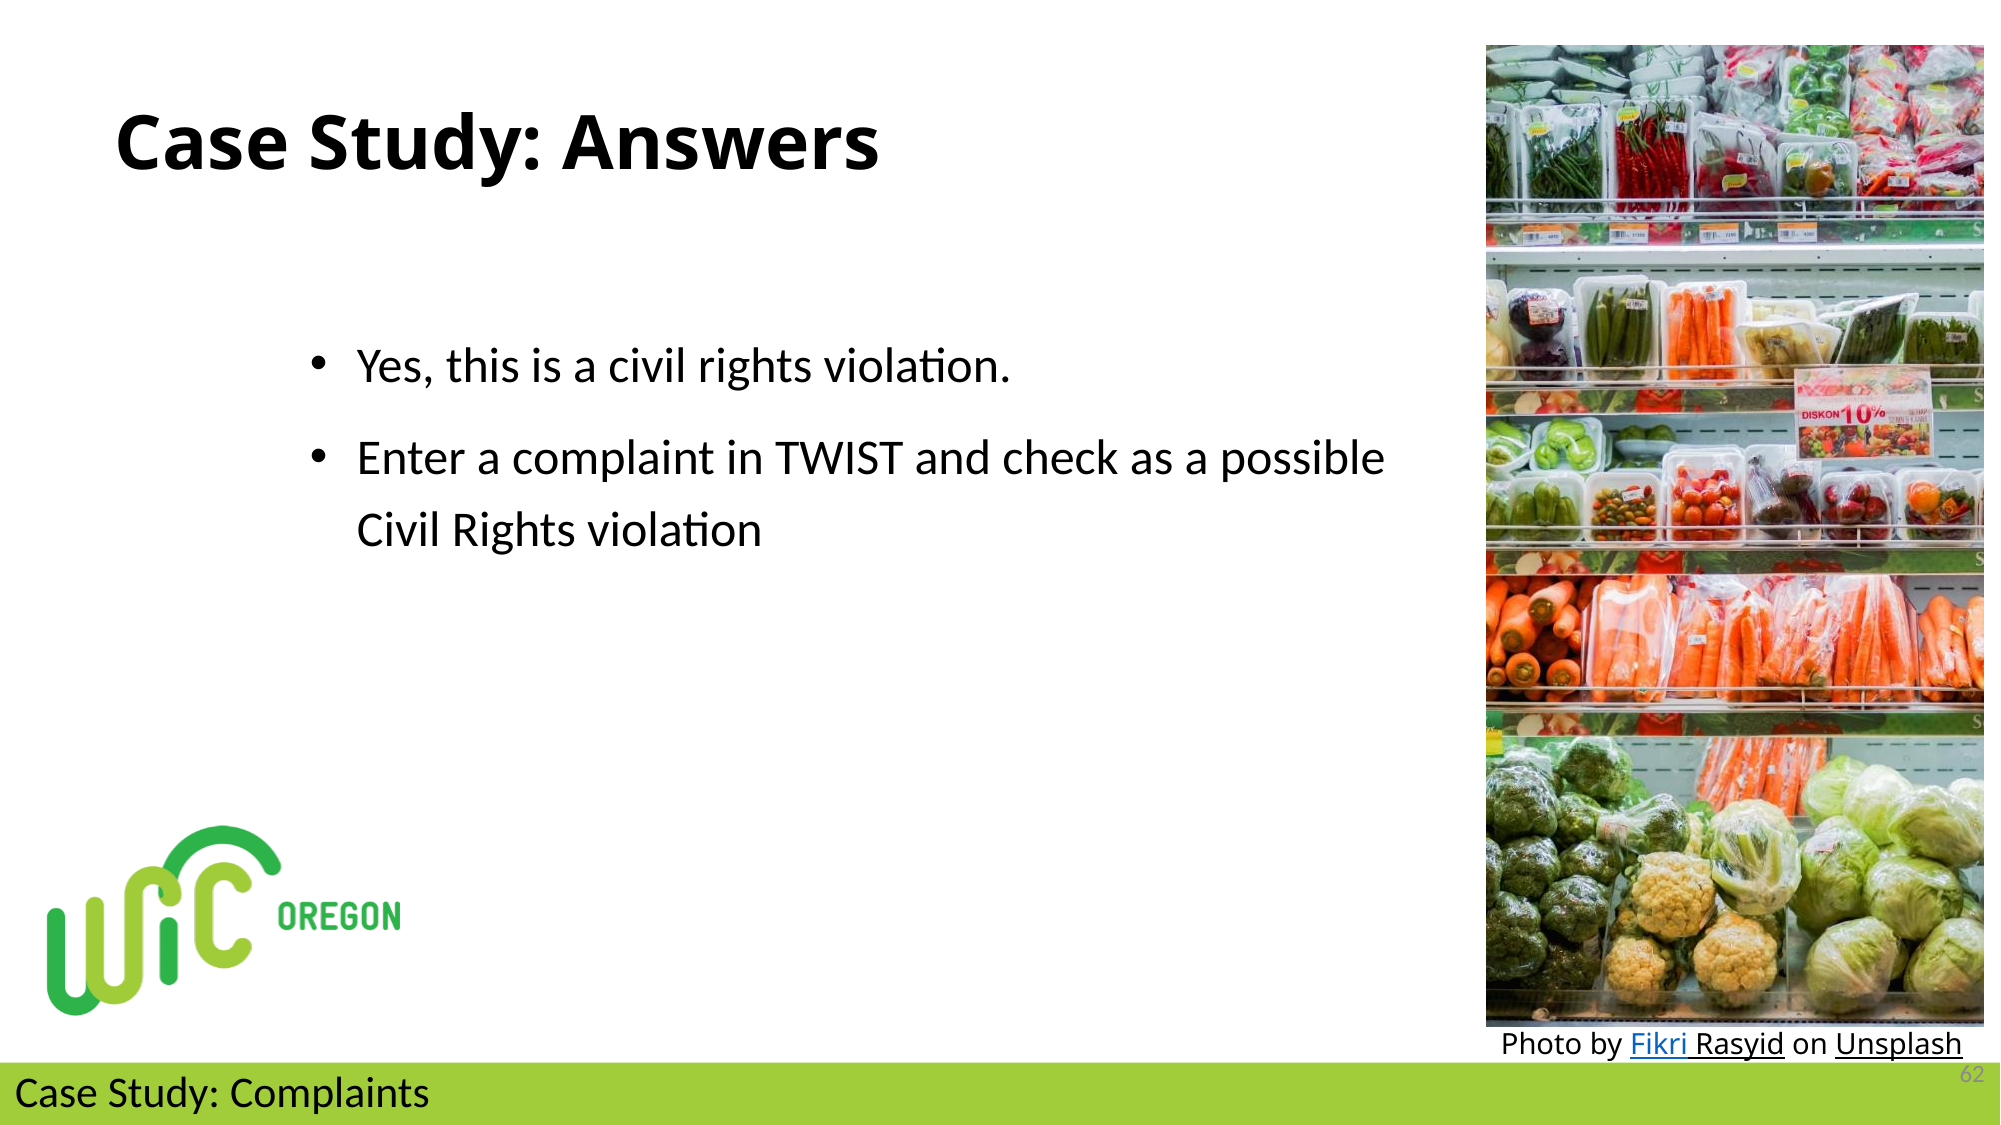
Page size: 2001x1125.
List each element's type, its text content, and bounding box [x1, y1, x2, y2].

text_box Photo by Fikri Rasyid on Unsplash [1486, 1017, 2000, 1073]
picture [37, 815, 413, 1028]
list Yes, this is a civil rights violation. Enter a complaint in TWIST and check as a possible Civil Rights violation [294, 312, 1445, 893]
title Case Study: Answers [99, 96, 1163, 194]
list Case Study: Complaints [0, 1062, 2000, 1125]
picture [1486, 45, 1984, 1027]
slide_number 62 [1853, 1073, 2000, 1103]
